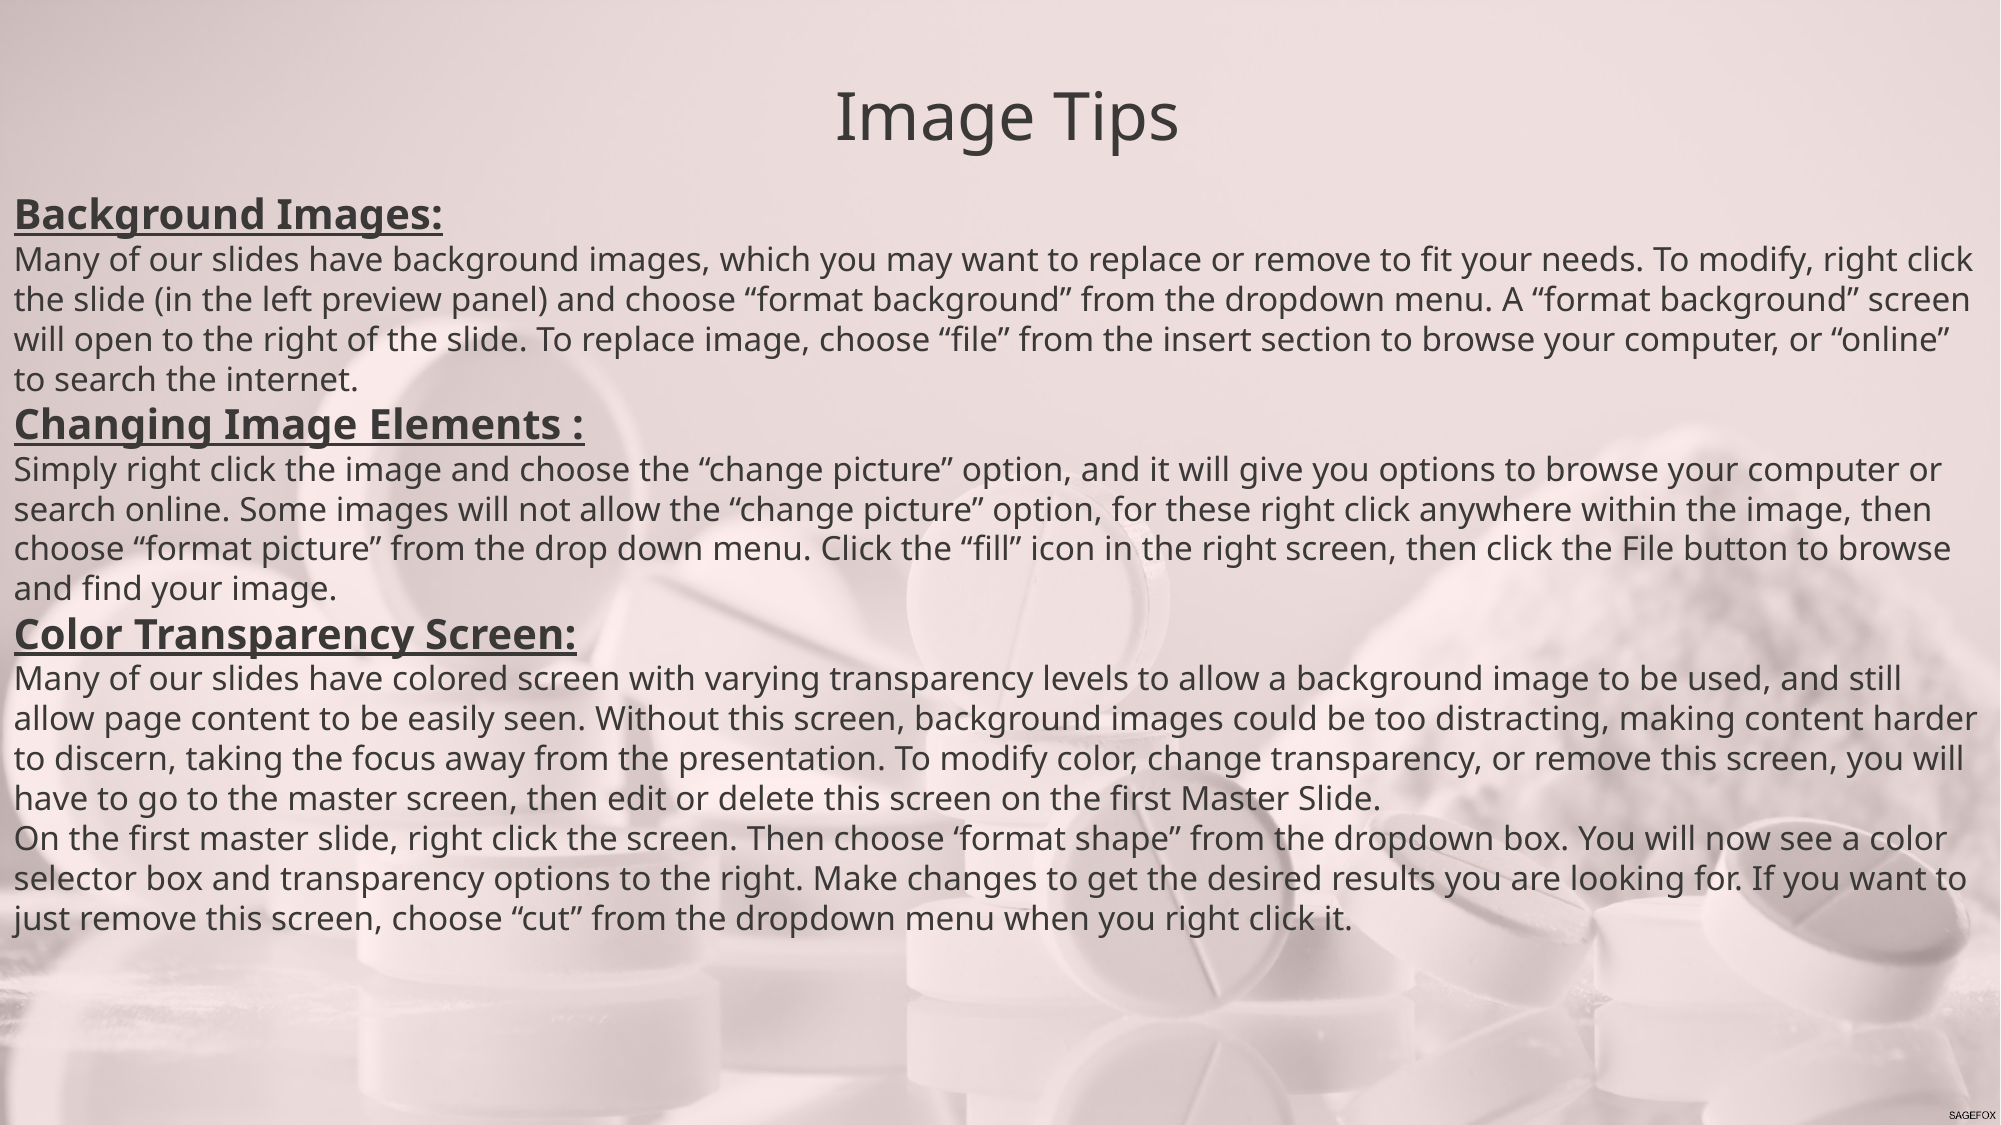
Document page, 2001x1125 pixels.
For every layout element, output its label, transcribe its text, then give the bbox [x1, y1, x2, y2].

text_box Background Images: Many of our slides have background images, which you may want to replace or remove to fit your needs. To modify, right click the slide (in the left preview panel) and choose “format background” from the dropdown menu. A “format background” screen will open to the right of the slide. To replace image, choose “file” from the insert section to browse your computer, or “online” to search the internet. Changing Image Elements : Simply right click the image and choose the “change picture” option, and it will give you options to browse your computer or search online. Some images will not allow the “change picture” option, for these right click anywhere within the image, then choose “format picture” from the drop down menu. Click the “fill” icon in the right screen, then click the File button to browse and find your image. Color Transparency Screen: Many of our slides have colored screen with varying transparency levels to allow a background image to be used, and still allow page content to be easily seen. Without this screen, background images could be too distracting, making content harder to discern, taking the focus away from the presentation. To modify color, change transparency, or remove this screen, you will have to go to the master screen, then edit or delete this screen on the first Master Slide. On the first master slide, right click the screen. Then choose ‘format shape” from the dropdown box. You will now see a color selector box and transparency options to the right. Make changes to get the desired results you are looking for. If you want to just remove this screen, choose “cut” from the dropdown menu when you right click it. [0, 0, 2000, 1125]
title Image Tips [597, 59, 1420, 177]
